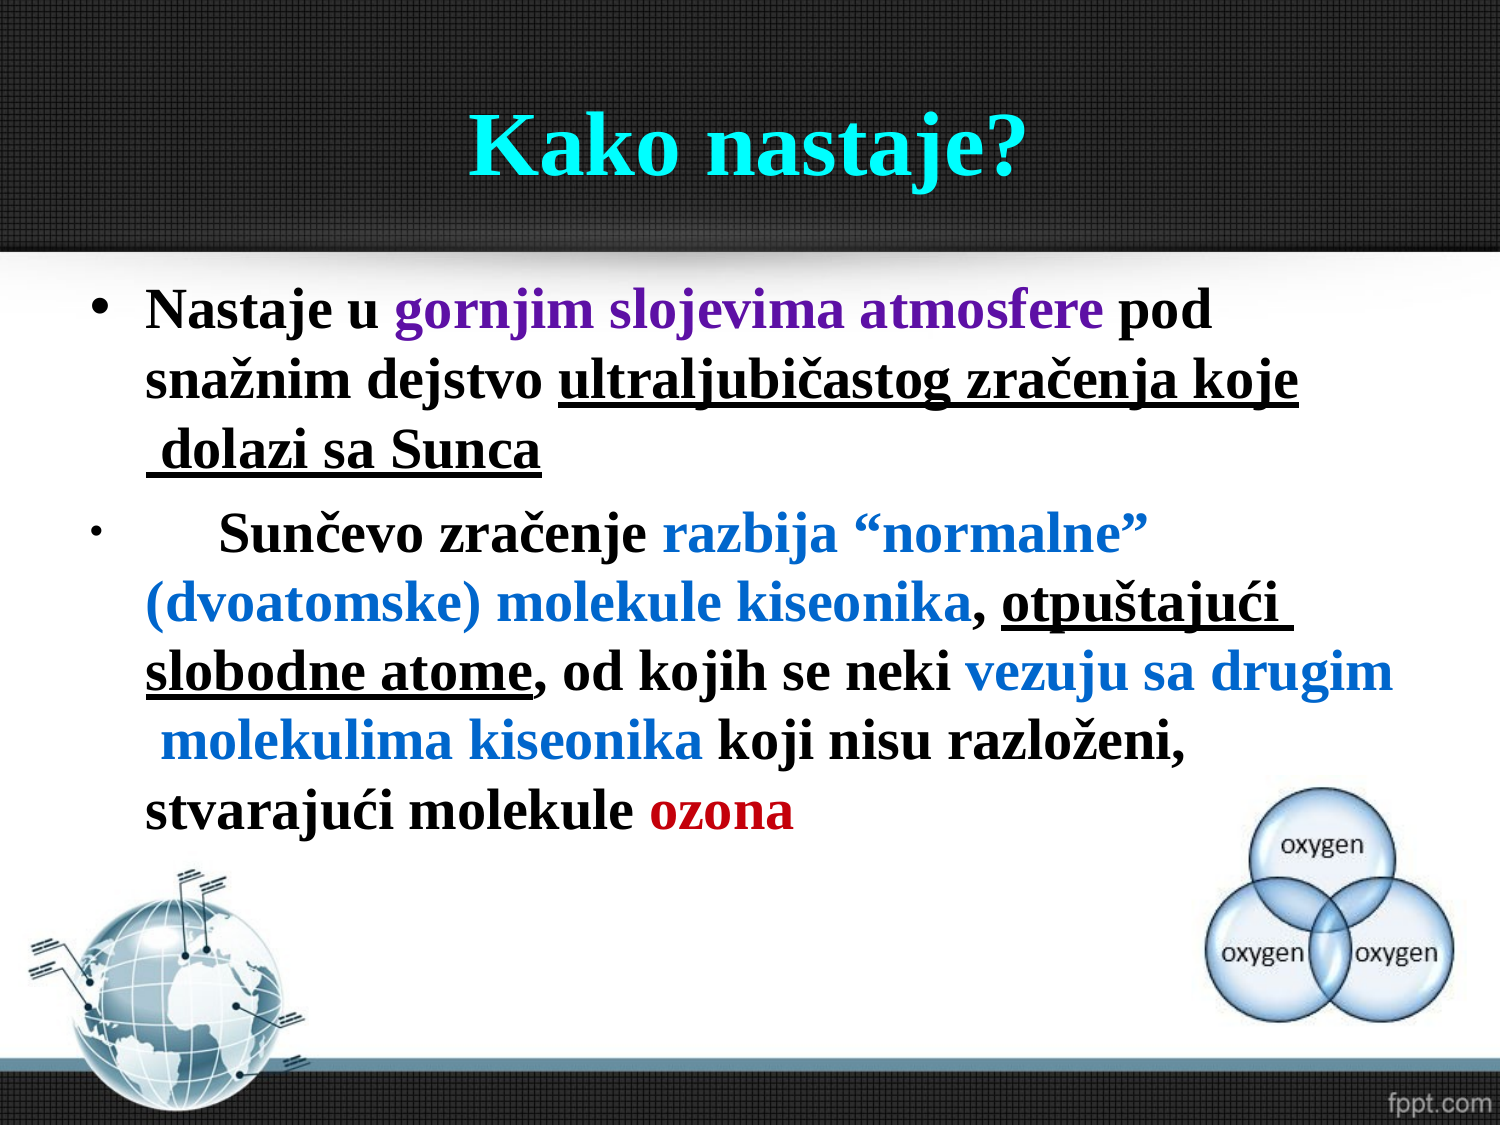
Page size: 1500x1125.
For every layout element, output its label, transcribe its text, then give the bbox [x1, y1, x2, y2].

title Kako nastaje? [466, 81, 1033, 268]
text_box Nastaje u gornjim slojevima atmosfere pod snažnim dejstvo ultraljubičastog zračenja koje dolazi sa Sunca Sunčevo zračenje razbija “normalne” (dvoatomske) molekule kiseonika, otpuštajući slobodne atome, od kojih se neki vezuju sa drugim molekulima kiseonika koji nisu razloženi, stvarajući molekule ozona [87, 268, 1400, 844]
text_box [1191, 775, 1467, 1037]
picture [0, 0, 1500, 1125]
